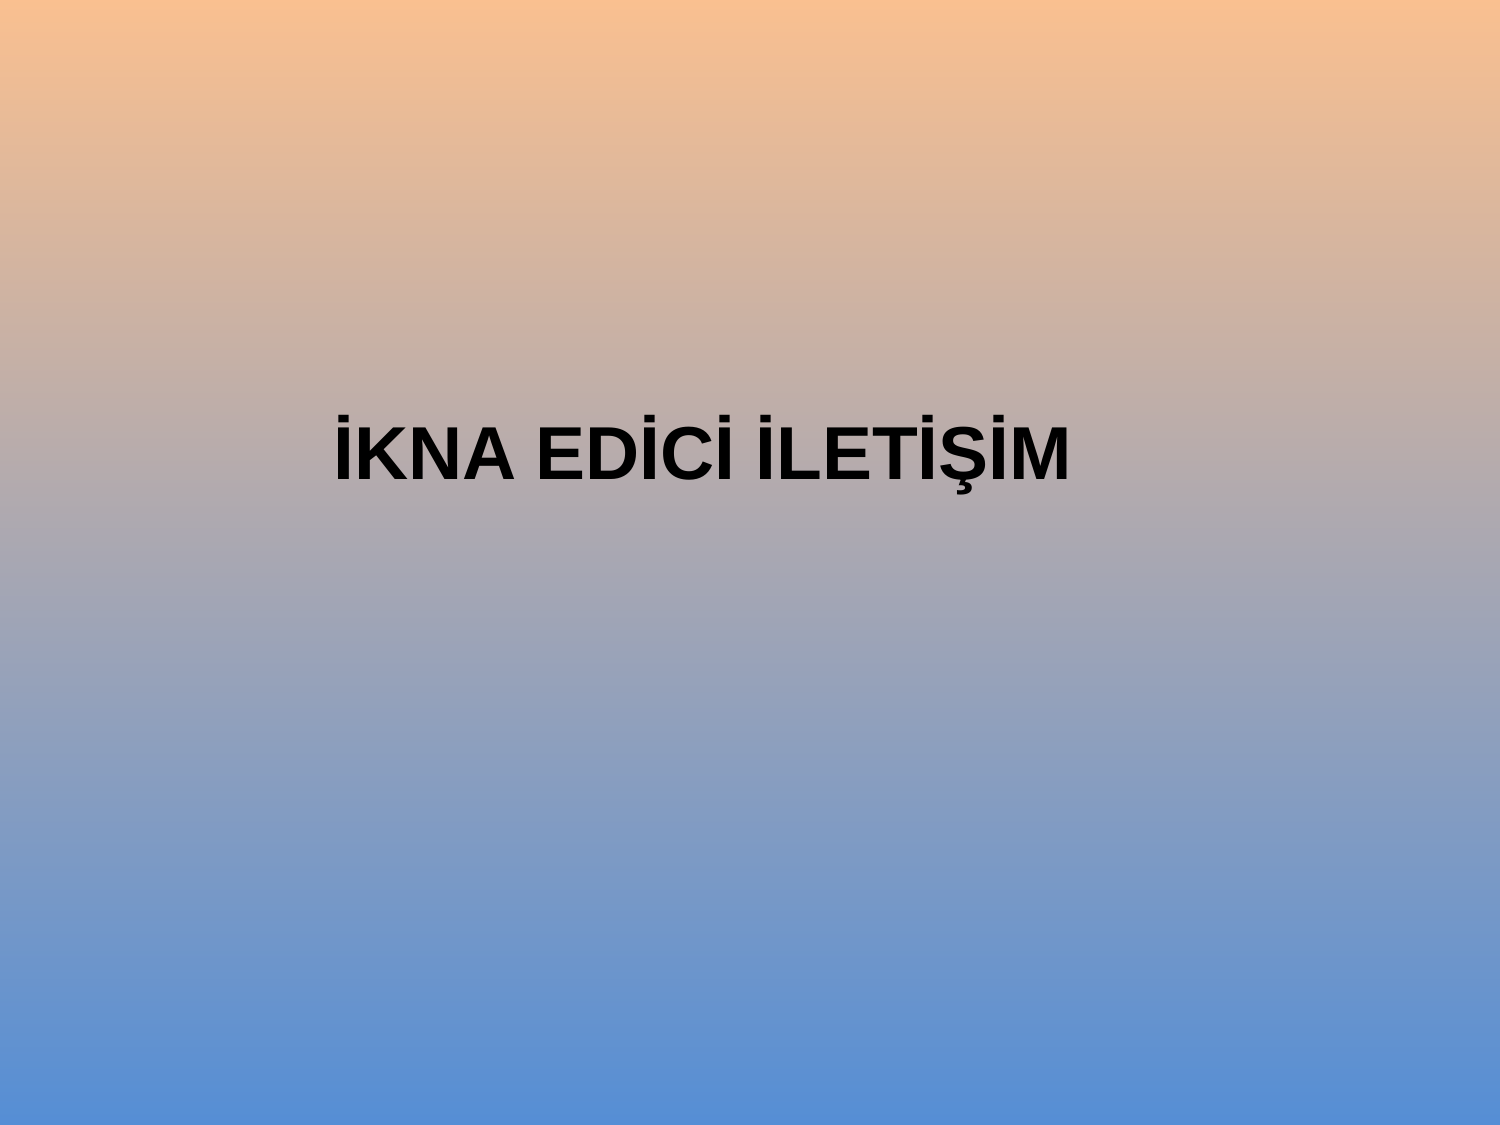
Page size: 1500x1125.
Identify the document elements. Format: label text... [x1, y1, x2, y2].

list İKNA EDİCİ İLETİŞİM [41, 397, 1392, 538]
